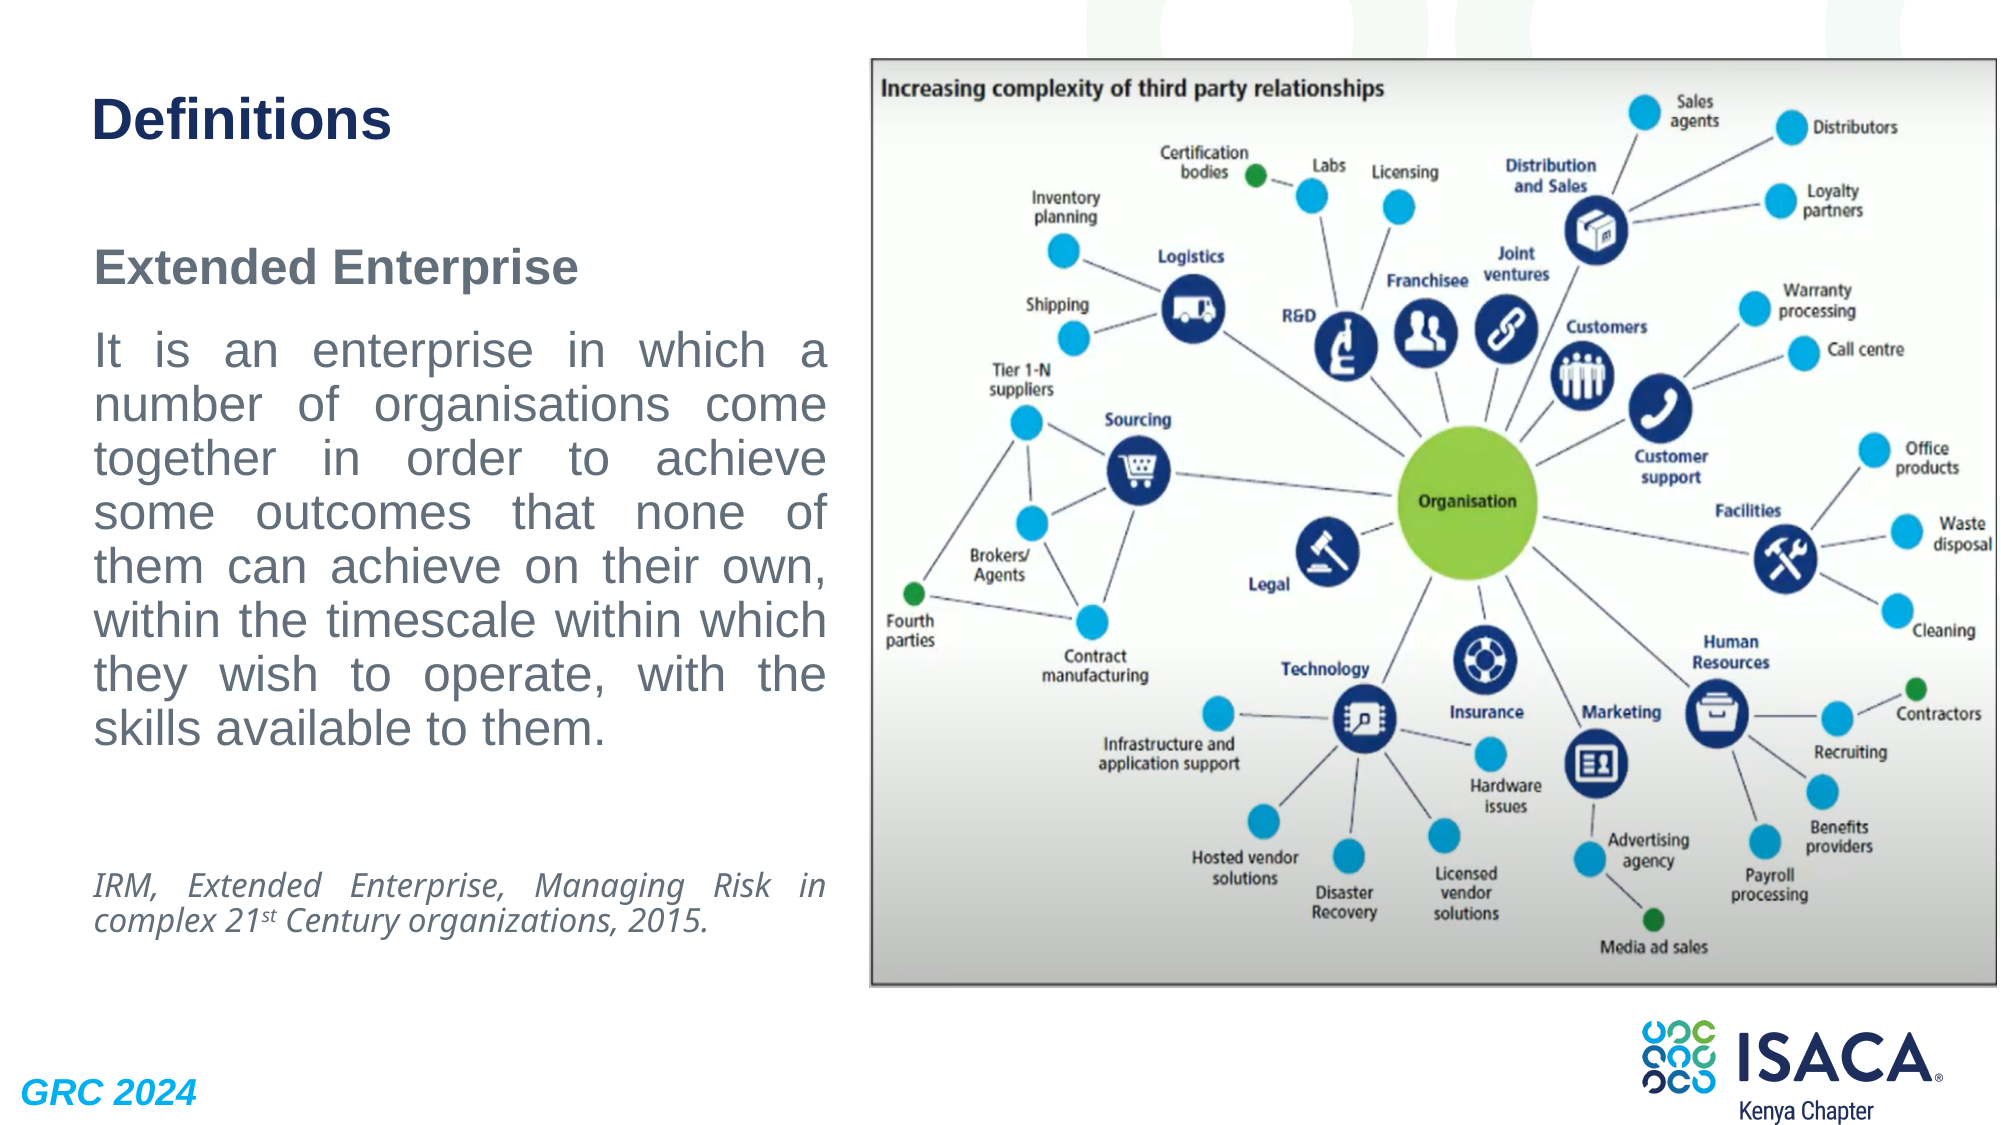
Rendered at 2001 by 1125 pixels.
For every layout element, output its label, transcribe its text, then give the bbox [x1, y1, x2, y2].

picture [869, 0, 2000, 1125]
text_box GRC 2024 [5, 1061, 271, 1121]
text_box Definitions [76, 40, 1006, 202]
text_box Extended Enterprise It is an enterprise in which a number of organisations come together in order to achieve some outcomes that none of them can achieve on their own, within the timescale within which they wish to operate, with the skills available to them. IRM, Extended Enterprise, Managing Risk in complex 21st Century organizations, 2015. [78, 233, 843, 856]
